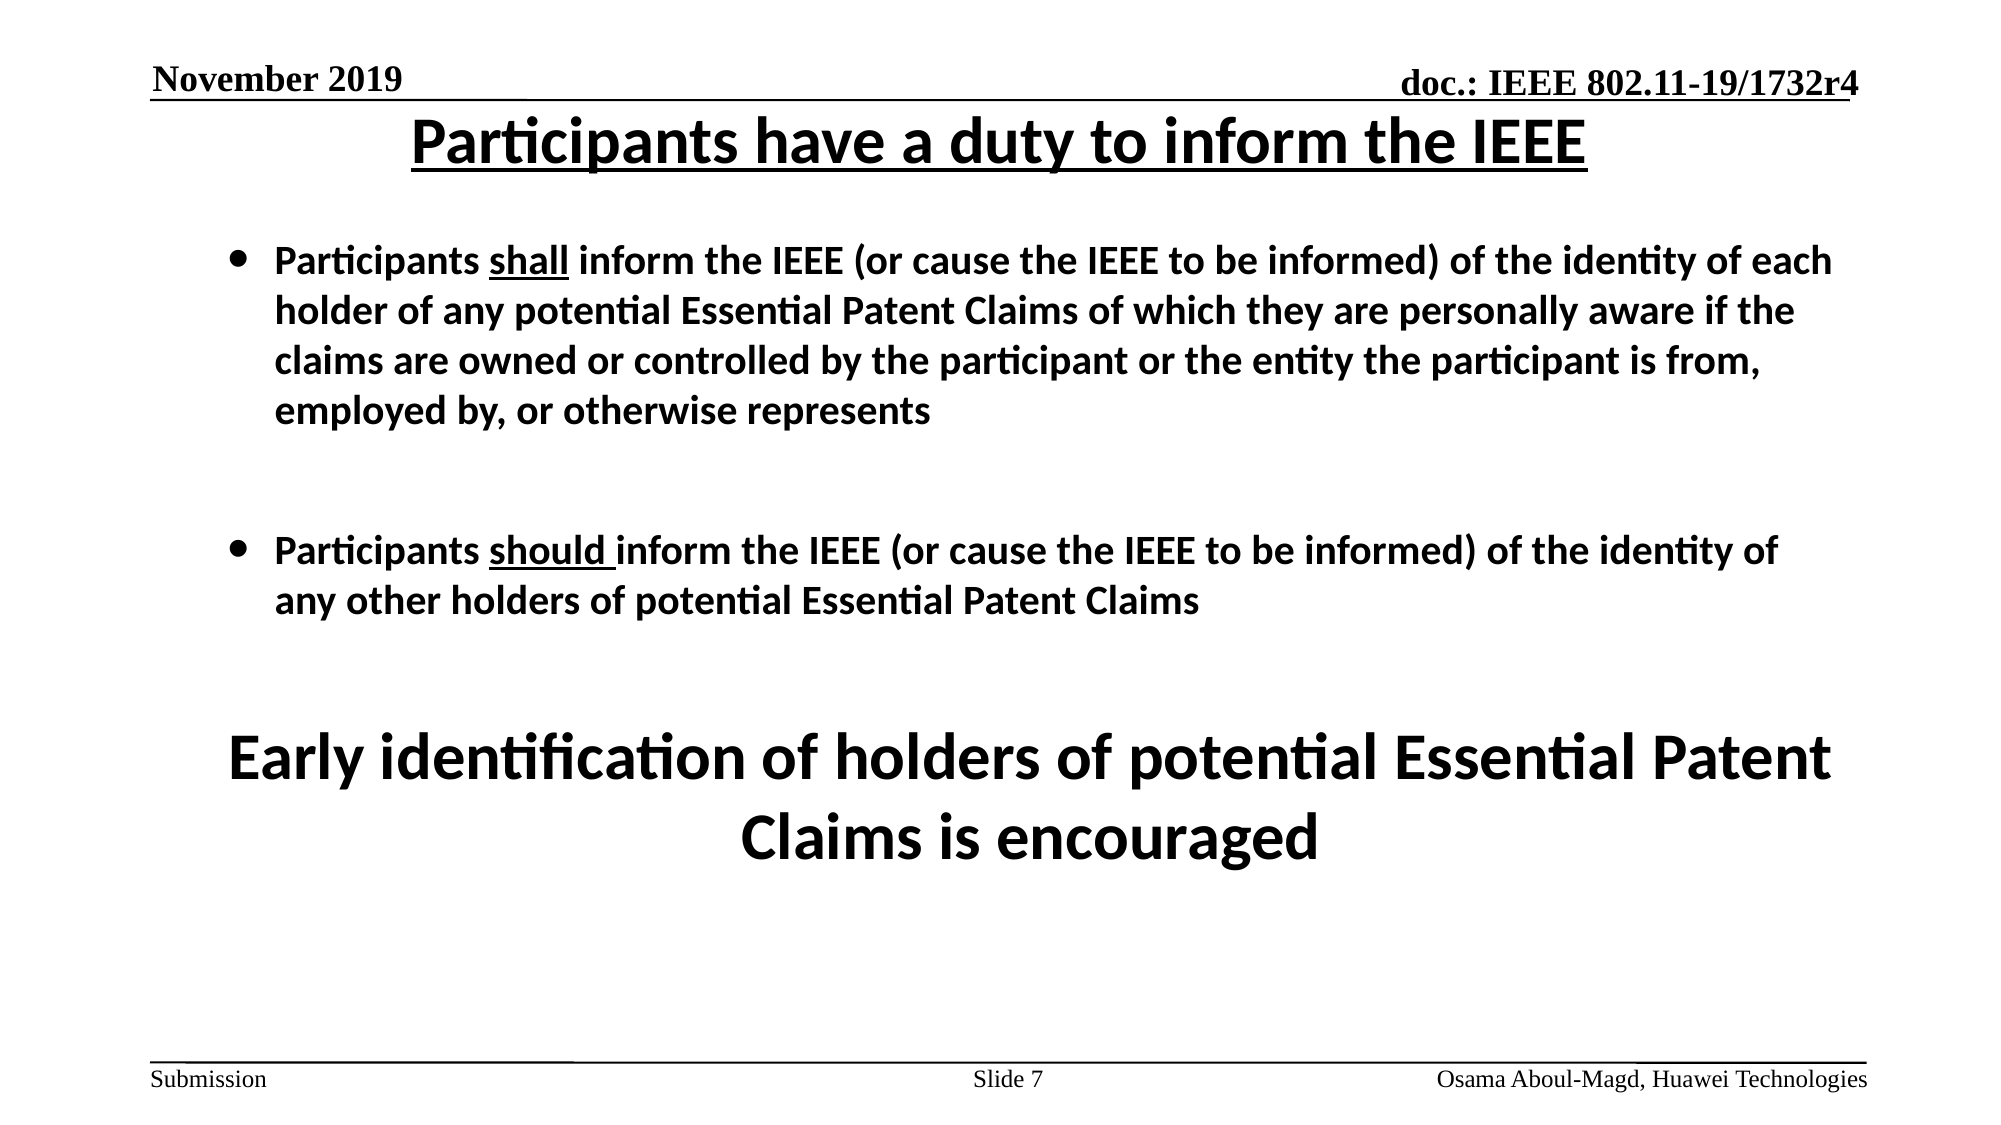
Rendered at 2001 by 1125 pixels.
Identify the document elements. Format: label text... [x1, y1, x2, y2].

title Participants have a duty to inform the IEEE [362, 112, 1638, 163]
footer Osama Aboul-Magd, Huawei Technologies [1171, 1061, 1869, 1093]
list Participants shall inform the IEEE (or cause the IEEE to be informed) of the identity of each holder of any potential Essential Patent Claims of which they are personally aware if the claims are owned or controlled by the participant or the entity the participant is from, employed by, or otherwise represents Participants should inform the IEEE (or cause the IEEE to be informed) of the identity of any other holders of potential Essential Patent Claims Early identification of holders of potential Essential Patent Claims is encouraged [137, 224, 1851, 901]
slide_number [152, 54, 563, 100]
slide_number Slide 7 [950, 1061, 1067, 1123]
